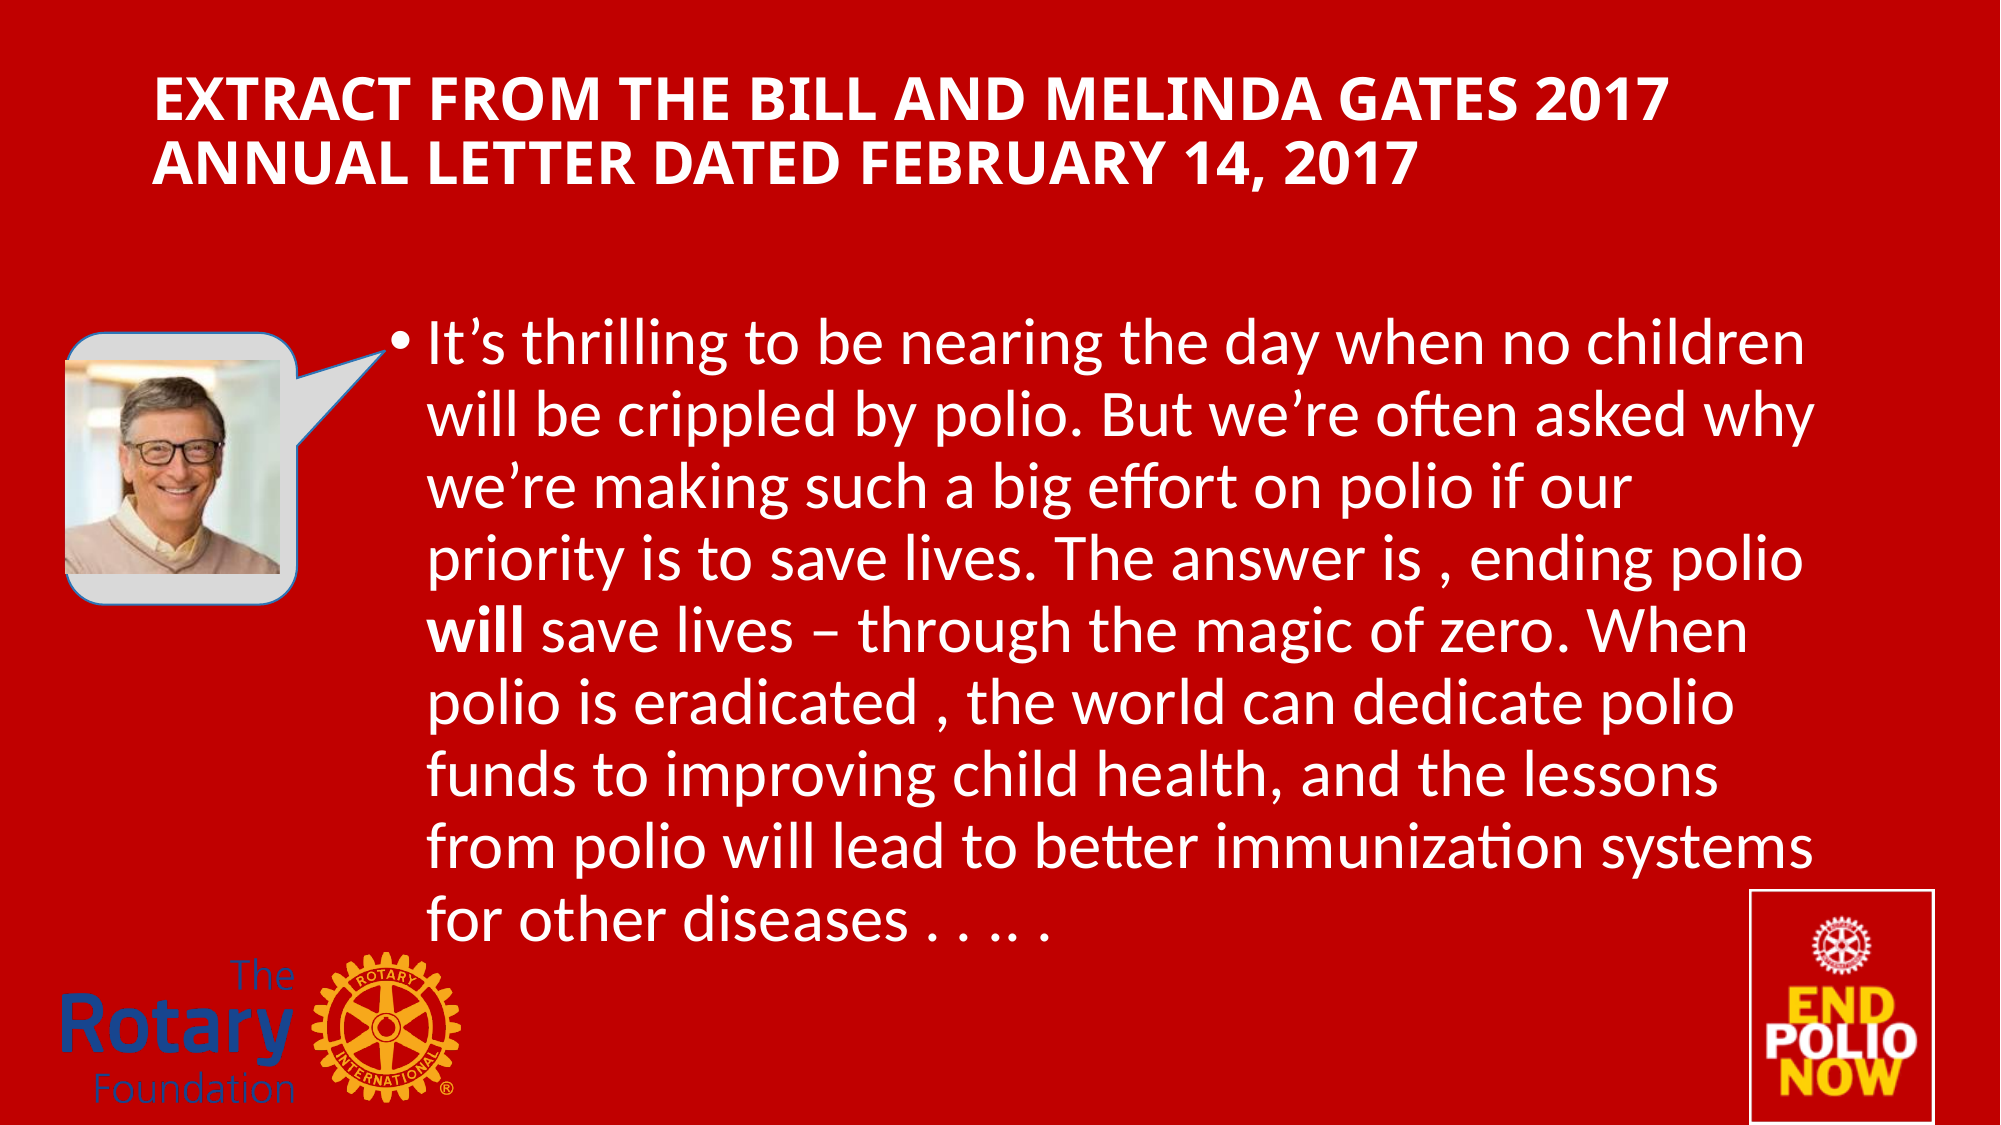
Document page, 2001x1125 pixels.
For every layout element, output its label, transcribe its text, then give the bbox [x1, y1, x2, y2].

list It’s thrilling to be nearing the day when no children will be crippled by polio. But we’re often asked why we’re making such a big effort on polio if our priority is to save lives. The answer is , ending polio will save lives – through the magic of zero. When polio is eradicated , the world can dedicate polio funds to improving child health, and the lessons from polio will lead to better immunization systems for other diseases . . .. . [374, 299, 1863, 1014]
picture [65, 360, 280, 574]
picture [62, 952, 461, 1103]
text_box [65, 331, 387, 606]
title EXTRACT FROM THE BILL AND MELINDA GATES 2017 ANNUAL LETTER DATED FEBRUARY 14, 2017 [137, 59, 1863, 278]
picture [1749, 889, 1935, 1125]
